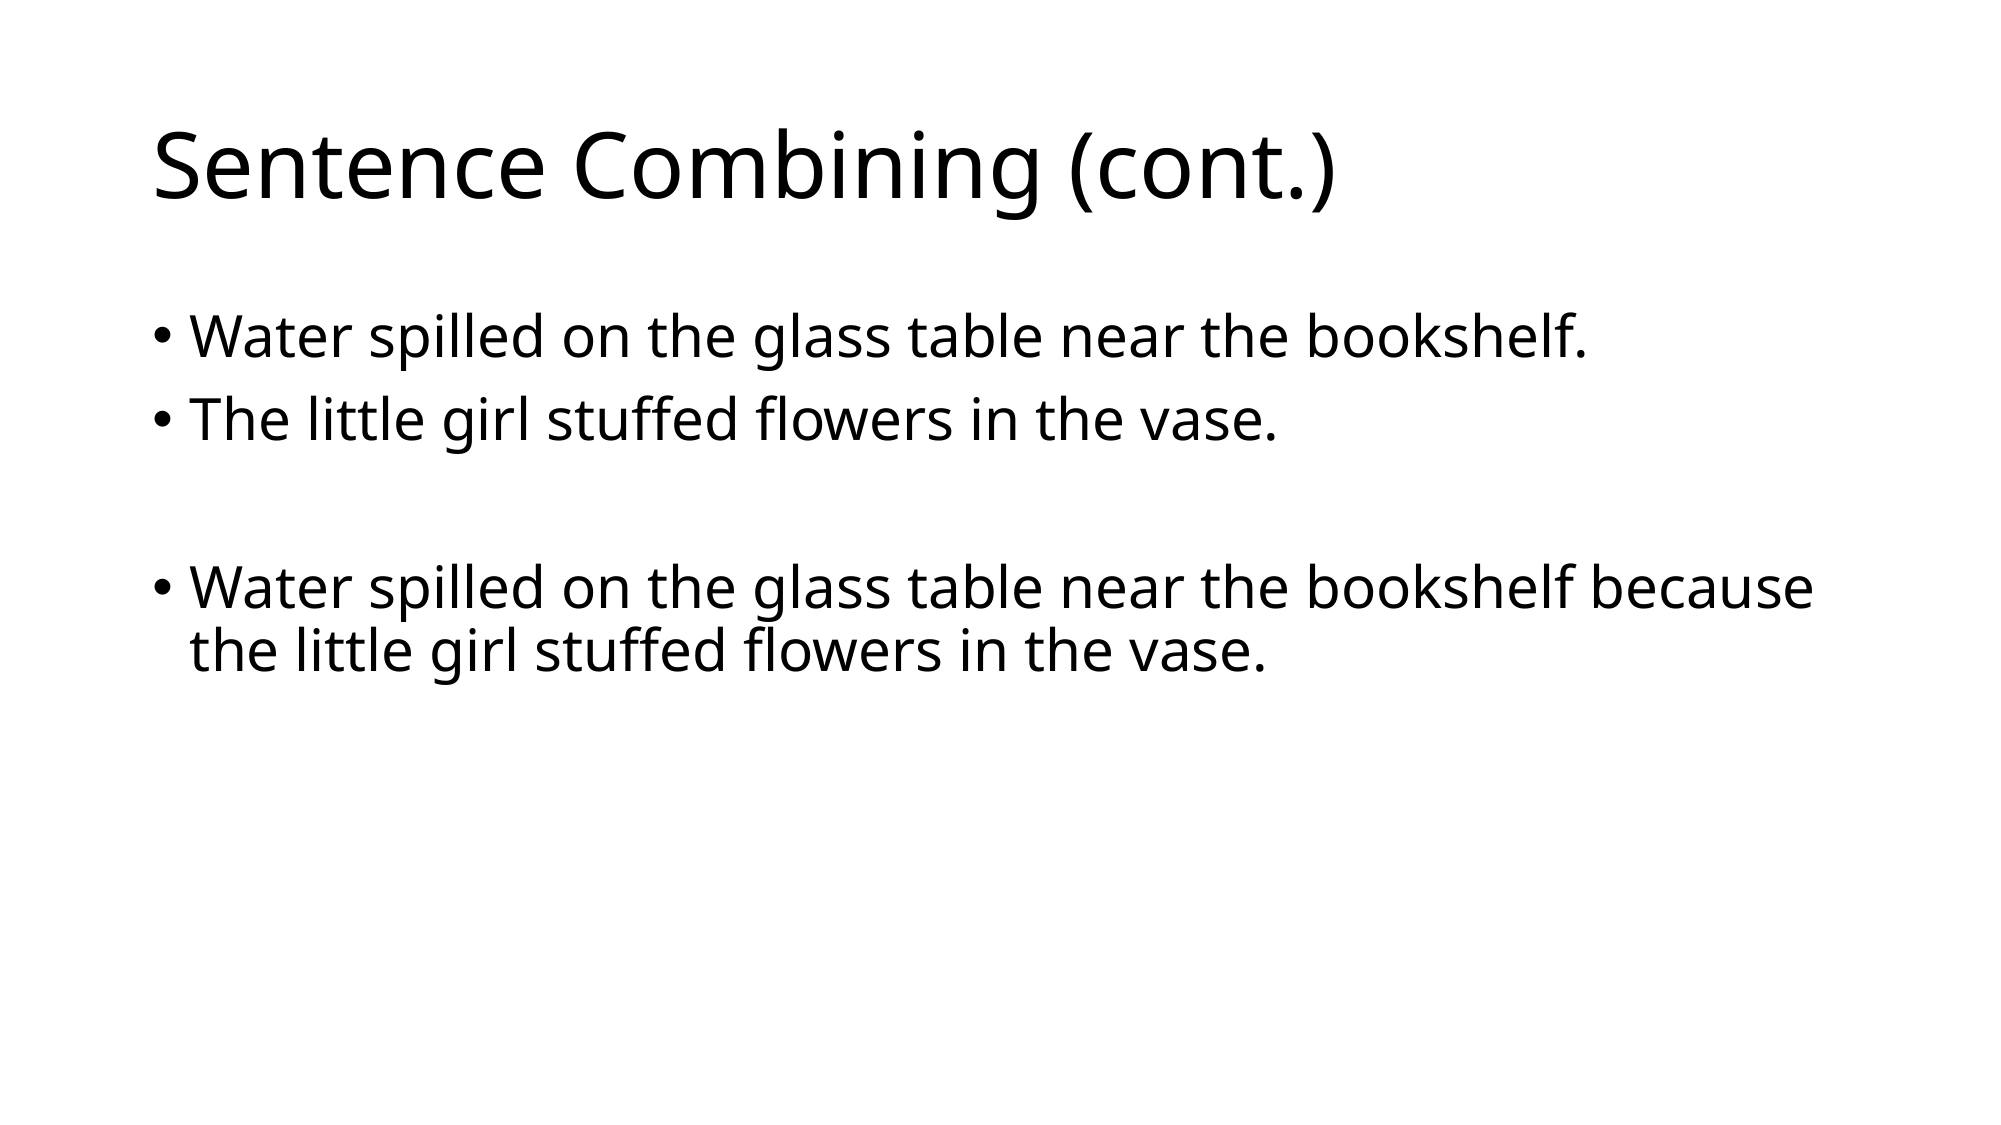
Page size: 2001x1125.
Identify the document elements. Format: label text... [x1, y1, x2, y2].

list Water spilled on the glass table near the bookshelf. The little girl stuffed flowers in the vase. Water spilled on the glass table near the bookshelf because the little girl stuffed flowers in the vase. [137, 299, 1863, 1014]
title Sentence Combining (cont.) [137, 59, 1863, 278]
